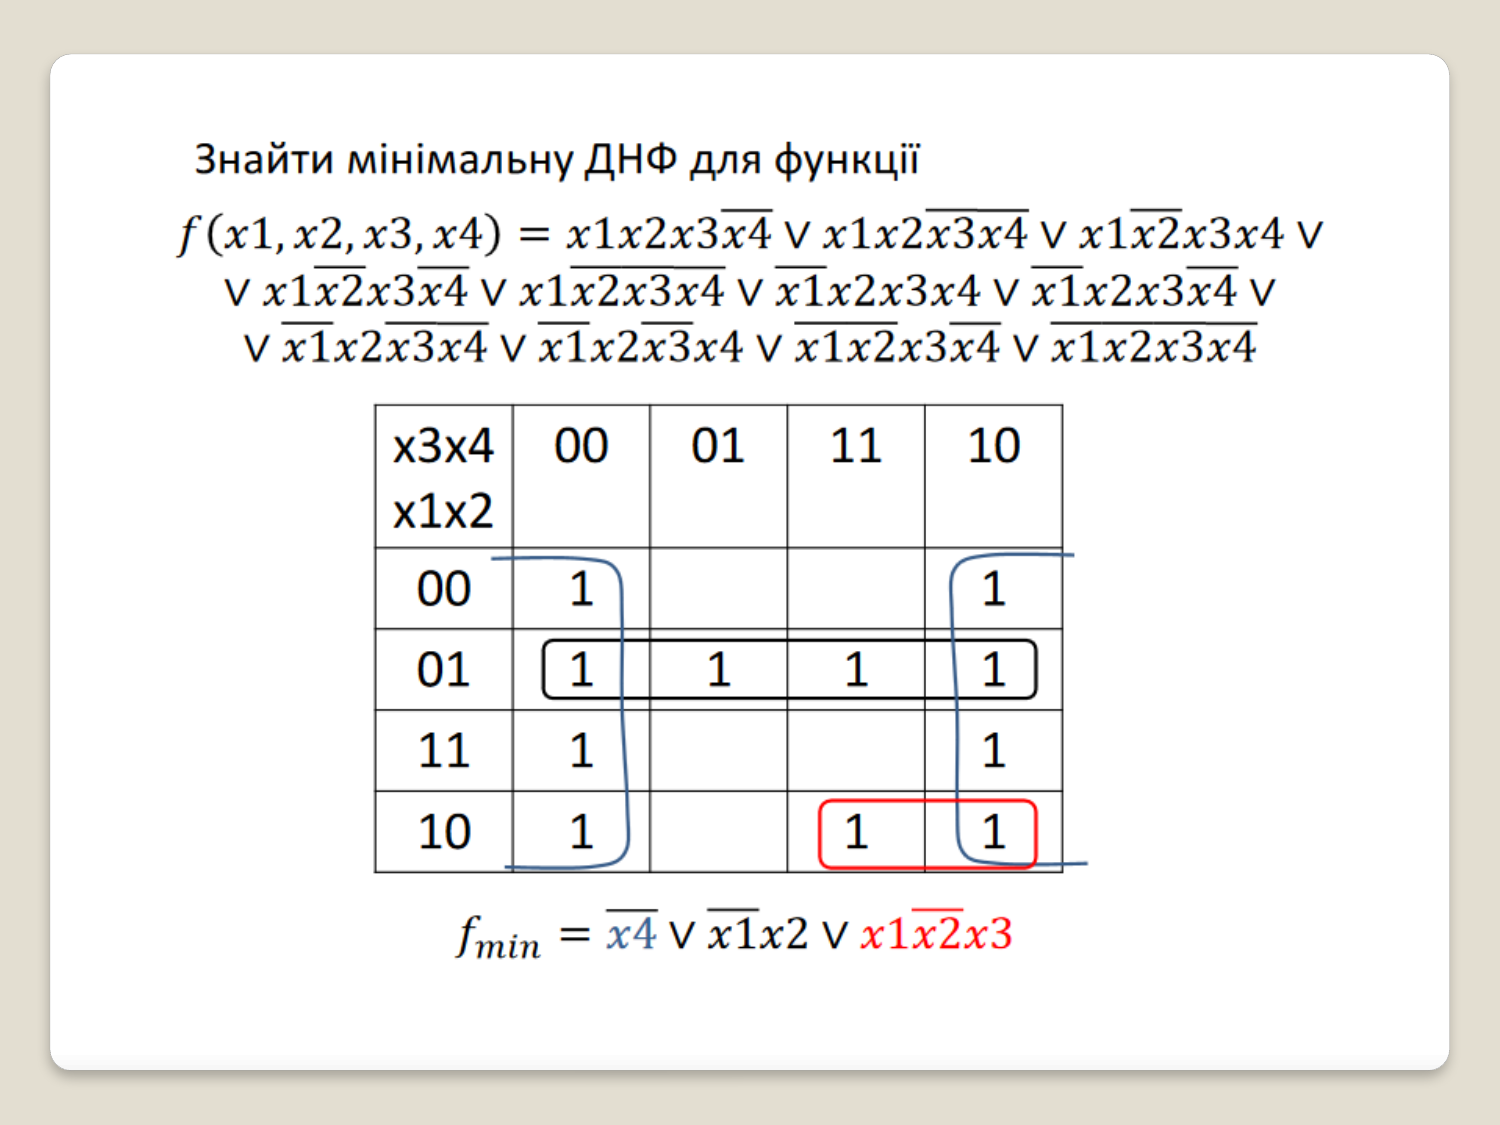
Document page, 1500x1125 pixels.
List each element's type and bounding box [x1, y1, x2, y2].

picture [139, 127, 1361, 998]
